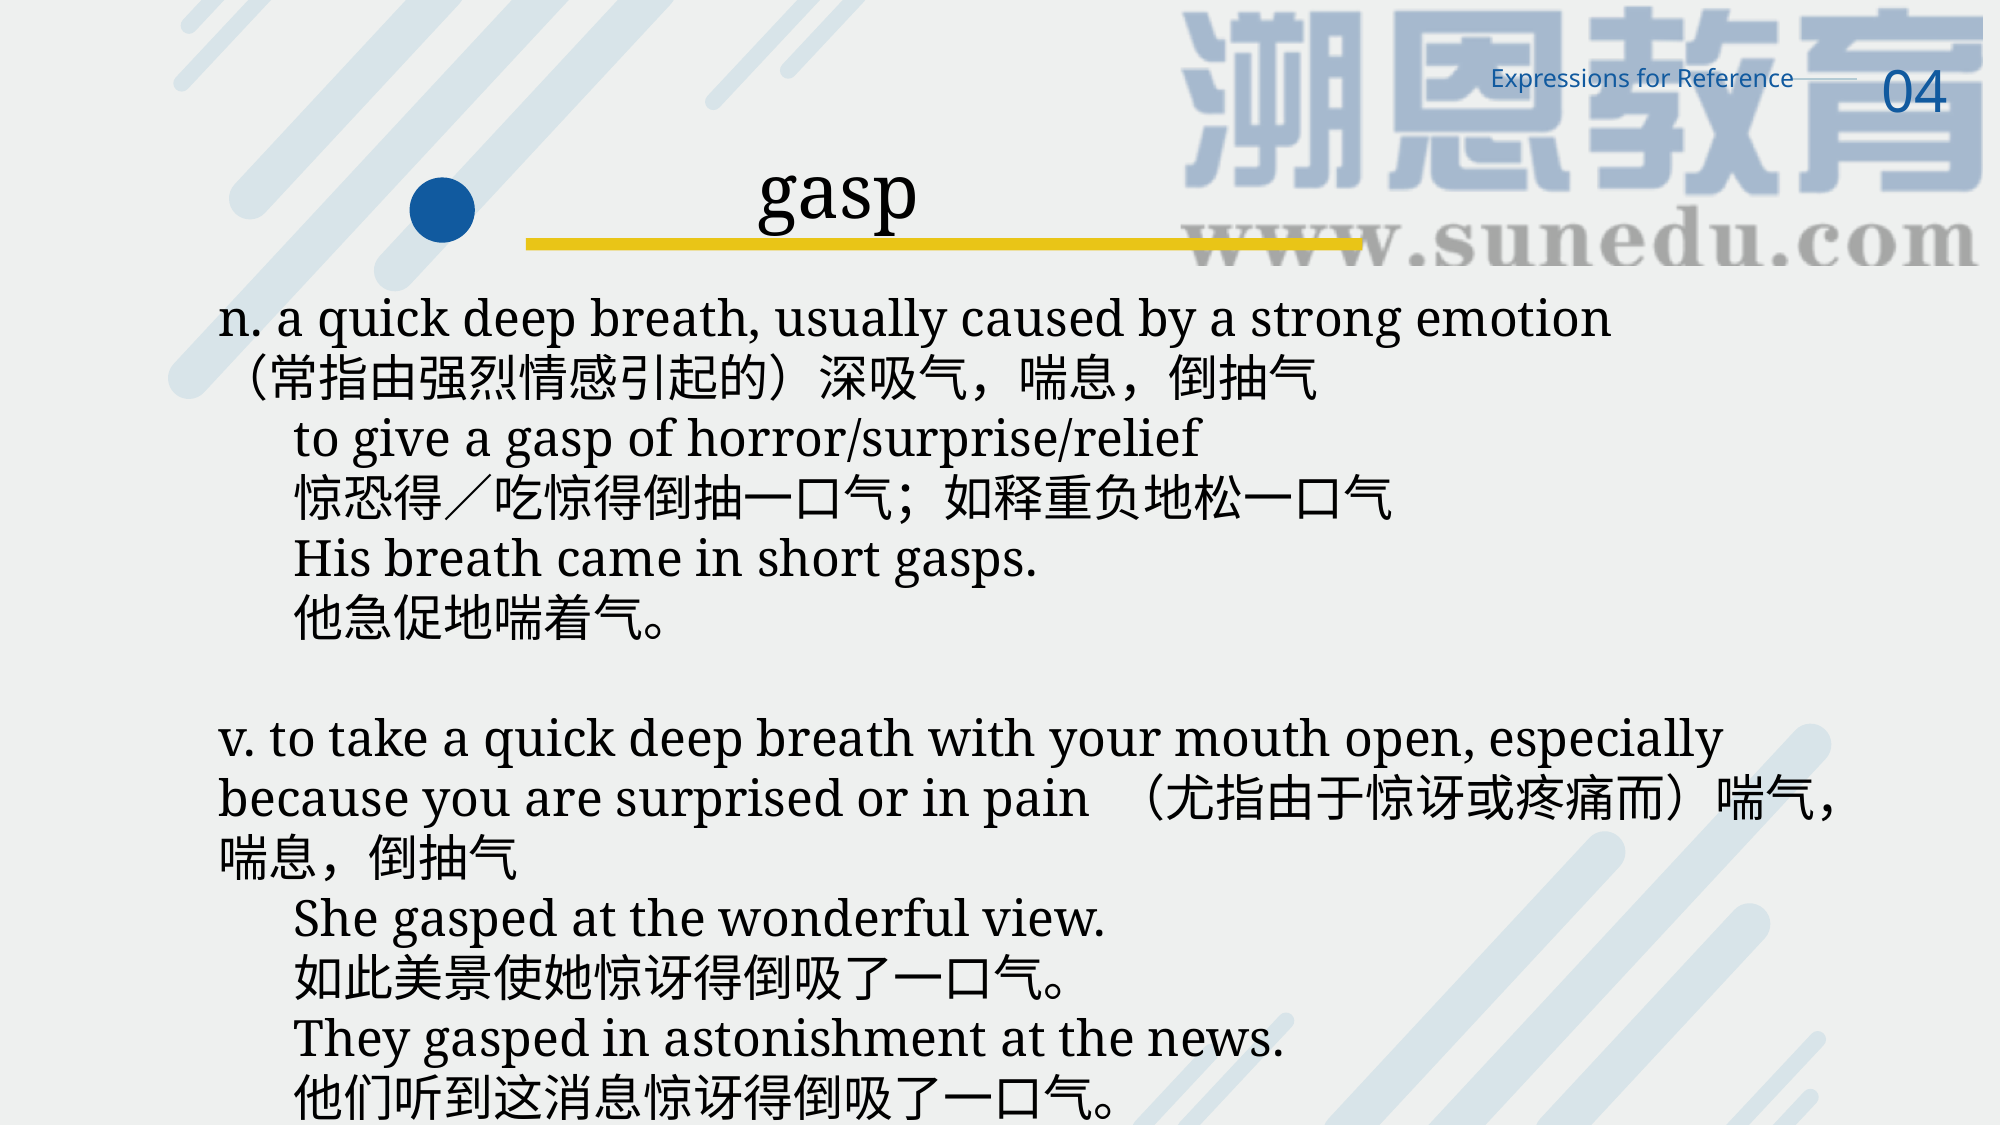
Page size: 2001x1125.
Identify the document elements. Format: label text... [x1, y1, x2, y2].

text_box gasp [742, 136, 1164, 242]
picture [1178, 4, 1983, 266]
text_box [408, 176, 476, 244]
text_box Expressions for Reference [1475, 43, 1810, 100]
text_box [525, 237, 1363, 251]
text_box 04 [1867, 18, 1964, 132]
text_box n. a quick deep breath, usually caused by a strong emotion （常指由强烈情感引起的）深吸气，喘息，倒抽气 to give a gasp of horror/surprise/relief 惊恐得／吃惊得倒抽一口气；如释重负地松一口气 His breath came in short gasps. 他急促地喘着气。 v. to take a quick deep breath with your mouth open, especially because you are surprised or in pain （尤指由于惊讶或疼痛而）喘气，喘息，倒抽气 She gasped at the wonderful view. 如此美景使她惊讶得倒吸了一口气。 They gasped in astonishment at the news. 他们听到这消息惊讶得倒吸了一口气。 [203, 278, 1930, 1125]
